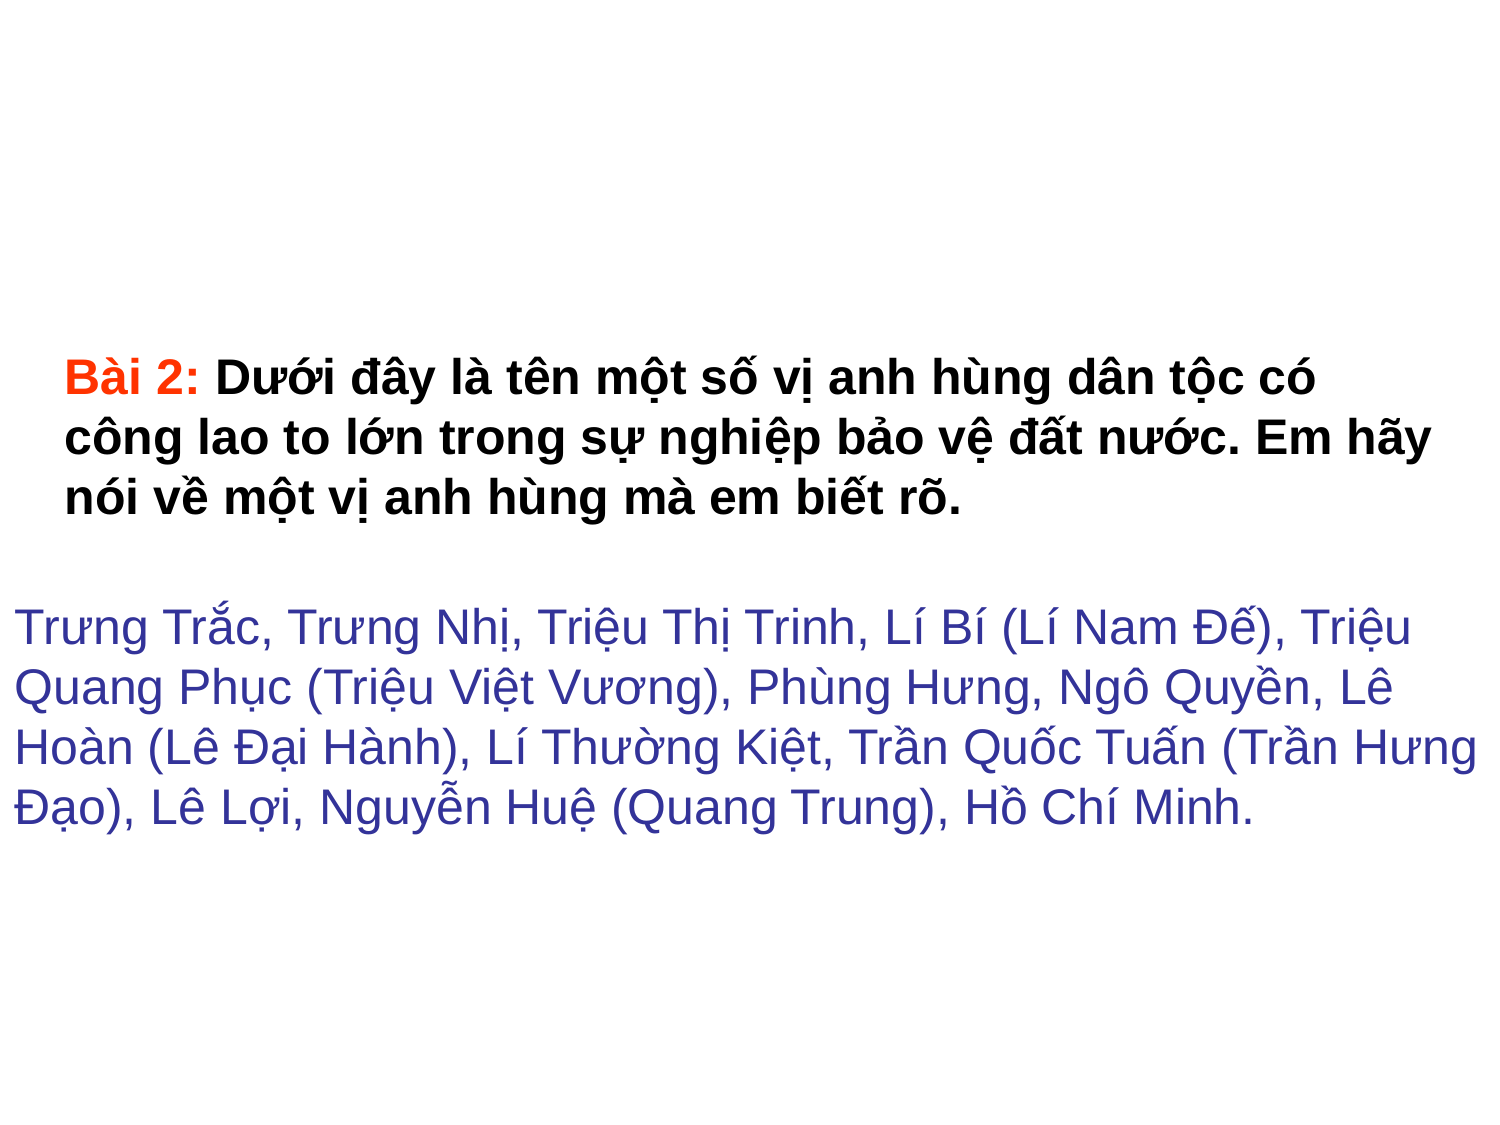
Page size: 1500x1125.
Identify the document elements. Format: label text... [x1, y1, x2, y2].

text_box Trưng Trắc, Trưng Nhị, Triệu Thị Trinh, Lí Bí (Lí Nam Đế), Triệu Quang Phục (Triệu Việt Vương), Phùng Hưng, Ngô Quyền, Lê Hoàn (Lê Đại Hành), Lí Thường Kiệt, Trần Quốc Tuấn (Trần Hưng Đạo), Lê Lợi, Nguyễn Huệ (Quang Trung), Hồ Chí Minh. [0, 587, 1500, 843]
text_box Bài 2: Dưới đây là tên một số vị anh hùng dân tộc có công lao to lớn trong sự nghiệp bảo vệ đất nước. Em hãy nói về một vị anh hùng mà em biết rõ. [50, 337, 1450, 533]
